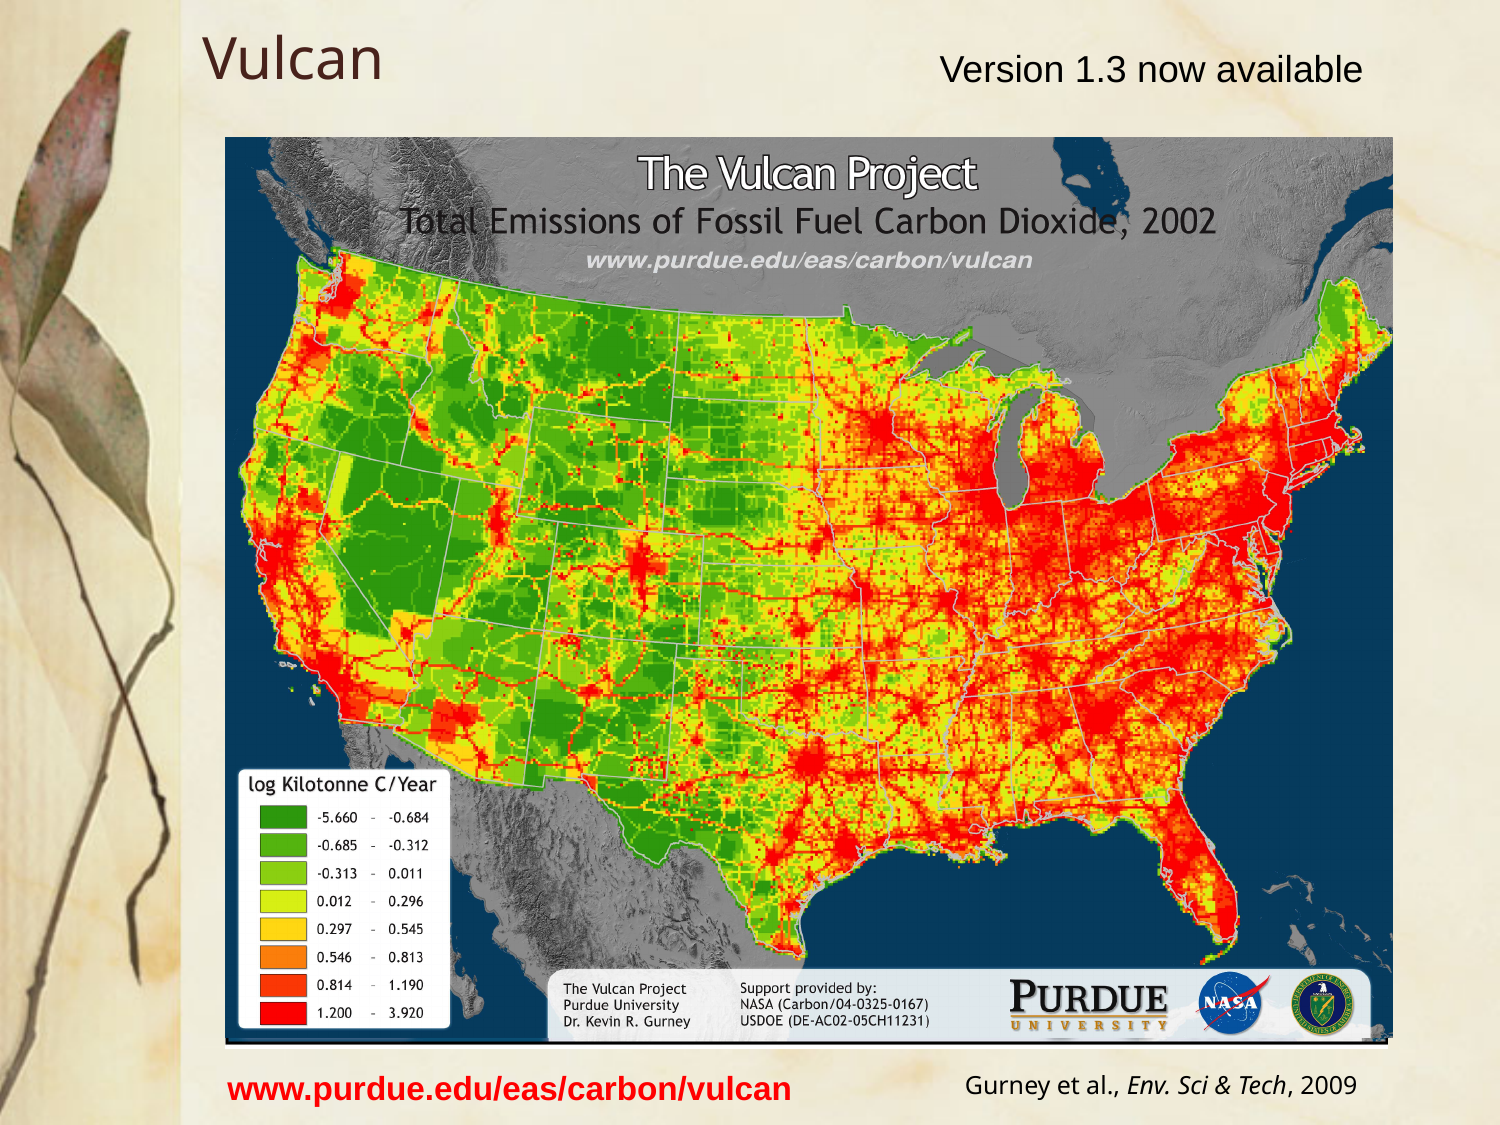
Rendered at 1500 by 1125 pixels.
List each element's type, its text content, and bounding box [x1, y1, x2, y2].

text_box Version 1.3 now available [924, 37, 1438, 98]
picture [0, 0, 1500, 1125]
text_box Gurney et al., Env. Sci & Tech, 2009 [949, 1062, 1488, 1108]
text_box www.purdue.edu/eas/carbon/vulcan [212, 1059, 863, 1114]
title Vulcan [187, 12, 1401, 101]
